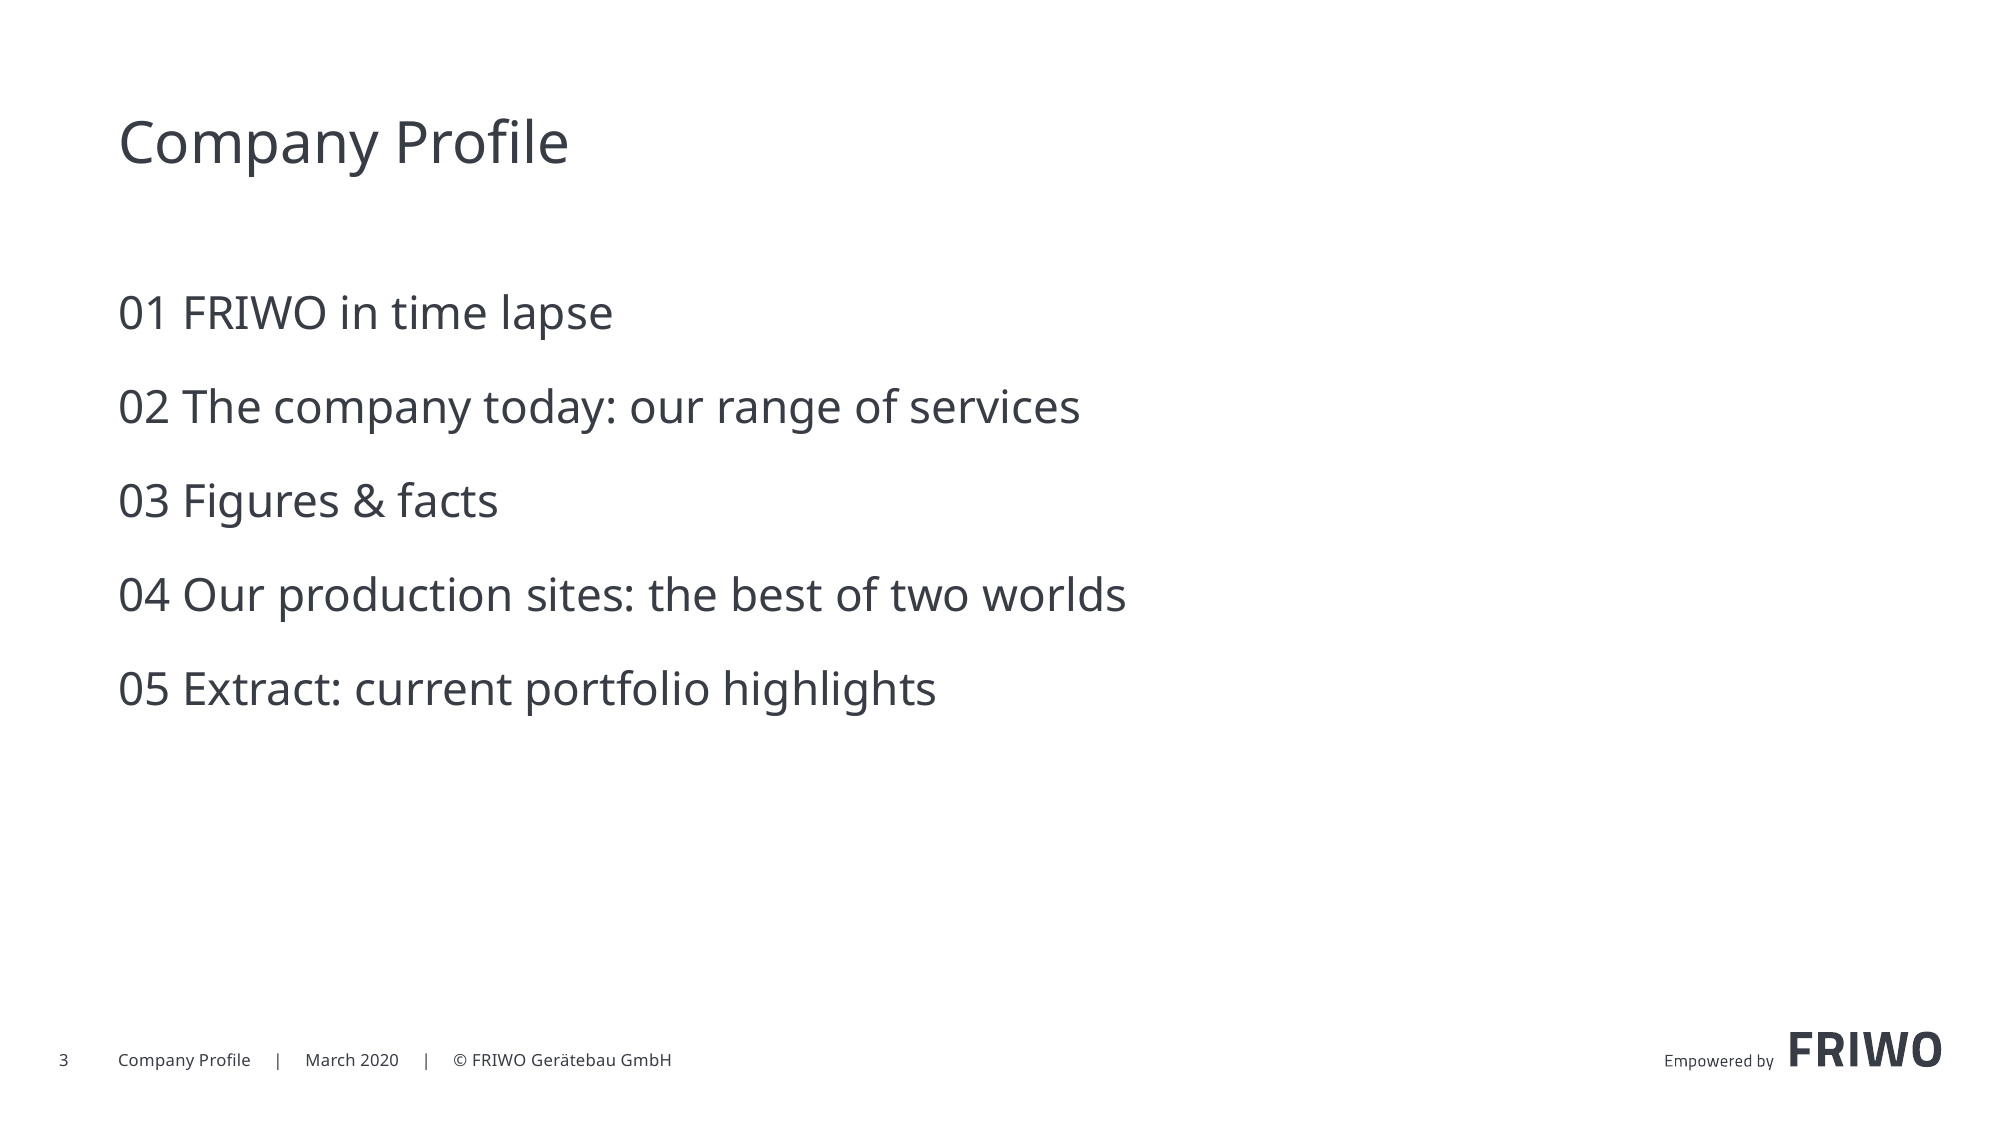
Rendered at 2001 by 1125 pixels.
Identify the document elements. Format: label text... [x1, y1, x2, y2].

title Company Profile [118, 105, 1883, 239]
slide_number 3 [59, 1046, 119, 1076]
footer Company Profile | March 2020 | © FRIWO Gerätebau GmbH [119, 1046, 1582, 1076]
list 01 FRIWO in time lapse 02 The company today: our range of services 03 Figures & facts 04 Our production sites: the best of two worlds 05 Extract: current portfolio highlights [118, 279, 1582, 1007]
